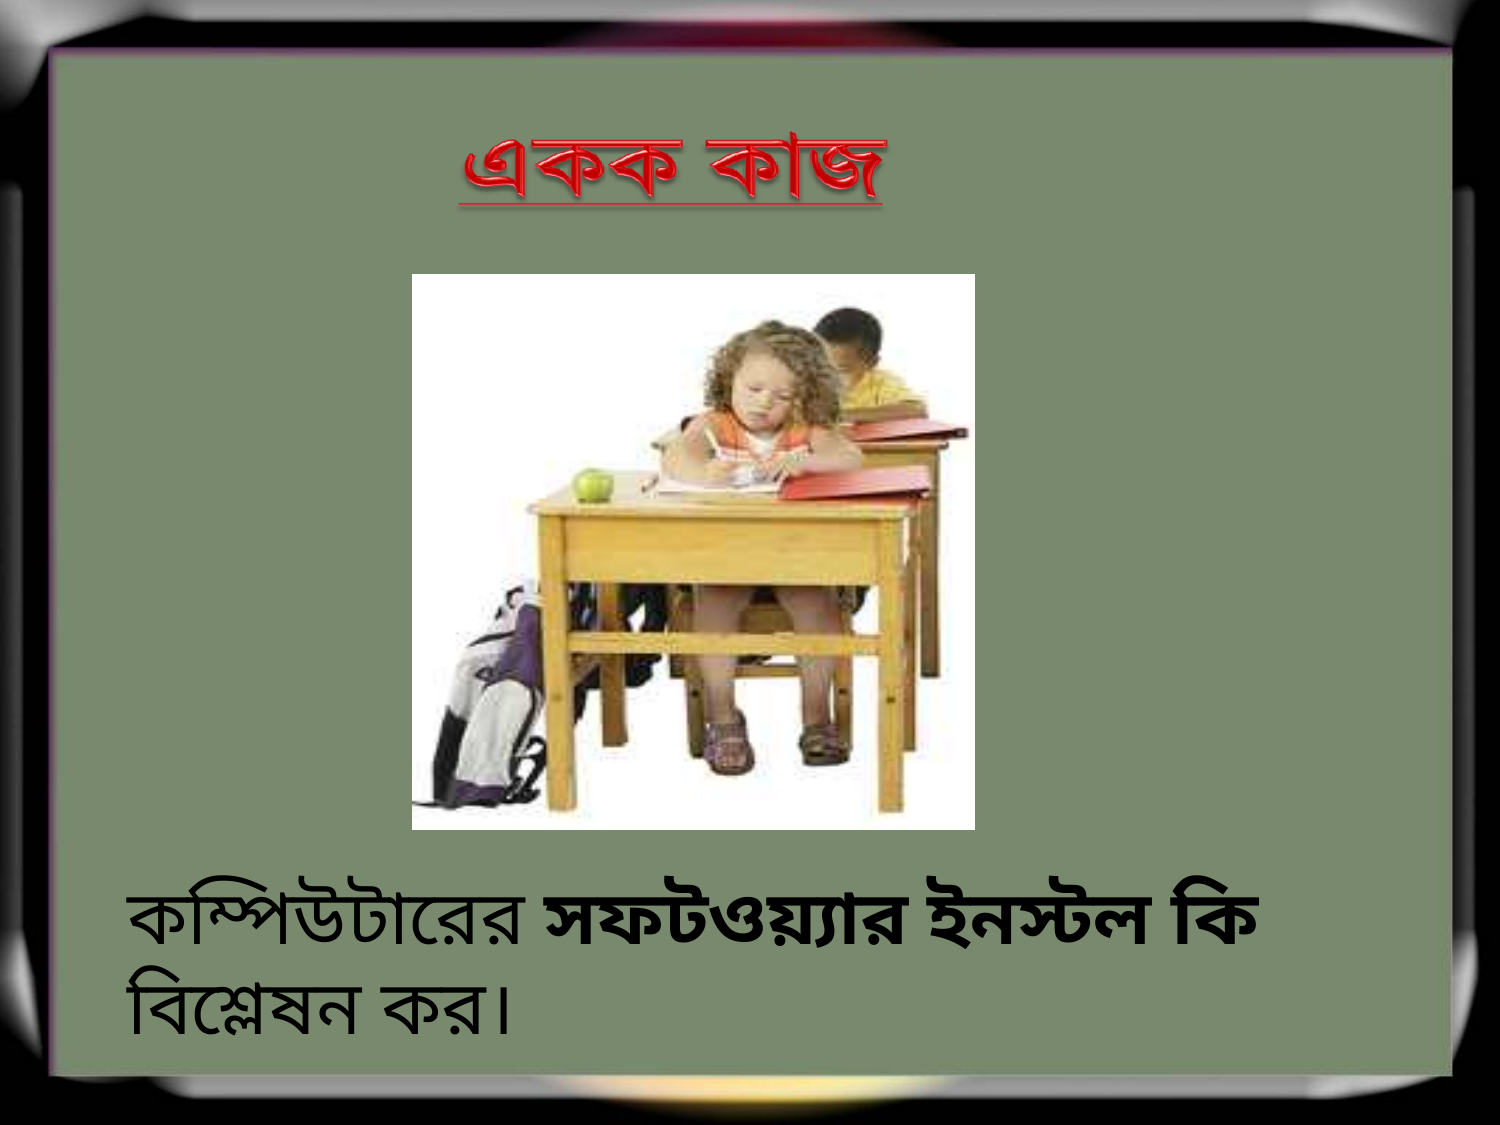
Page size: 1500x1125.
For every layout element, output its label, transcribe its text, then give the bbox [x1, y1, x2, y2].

picture [0, 0, 1500, 1125]
text_box কম্পিউটারের সফটওয়্যার ইনস্টল কি বিশ্লেষন কর। [112, 862, 1338, 1058]
